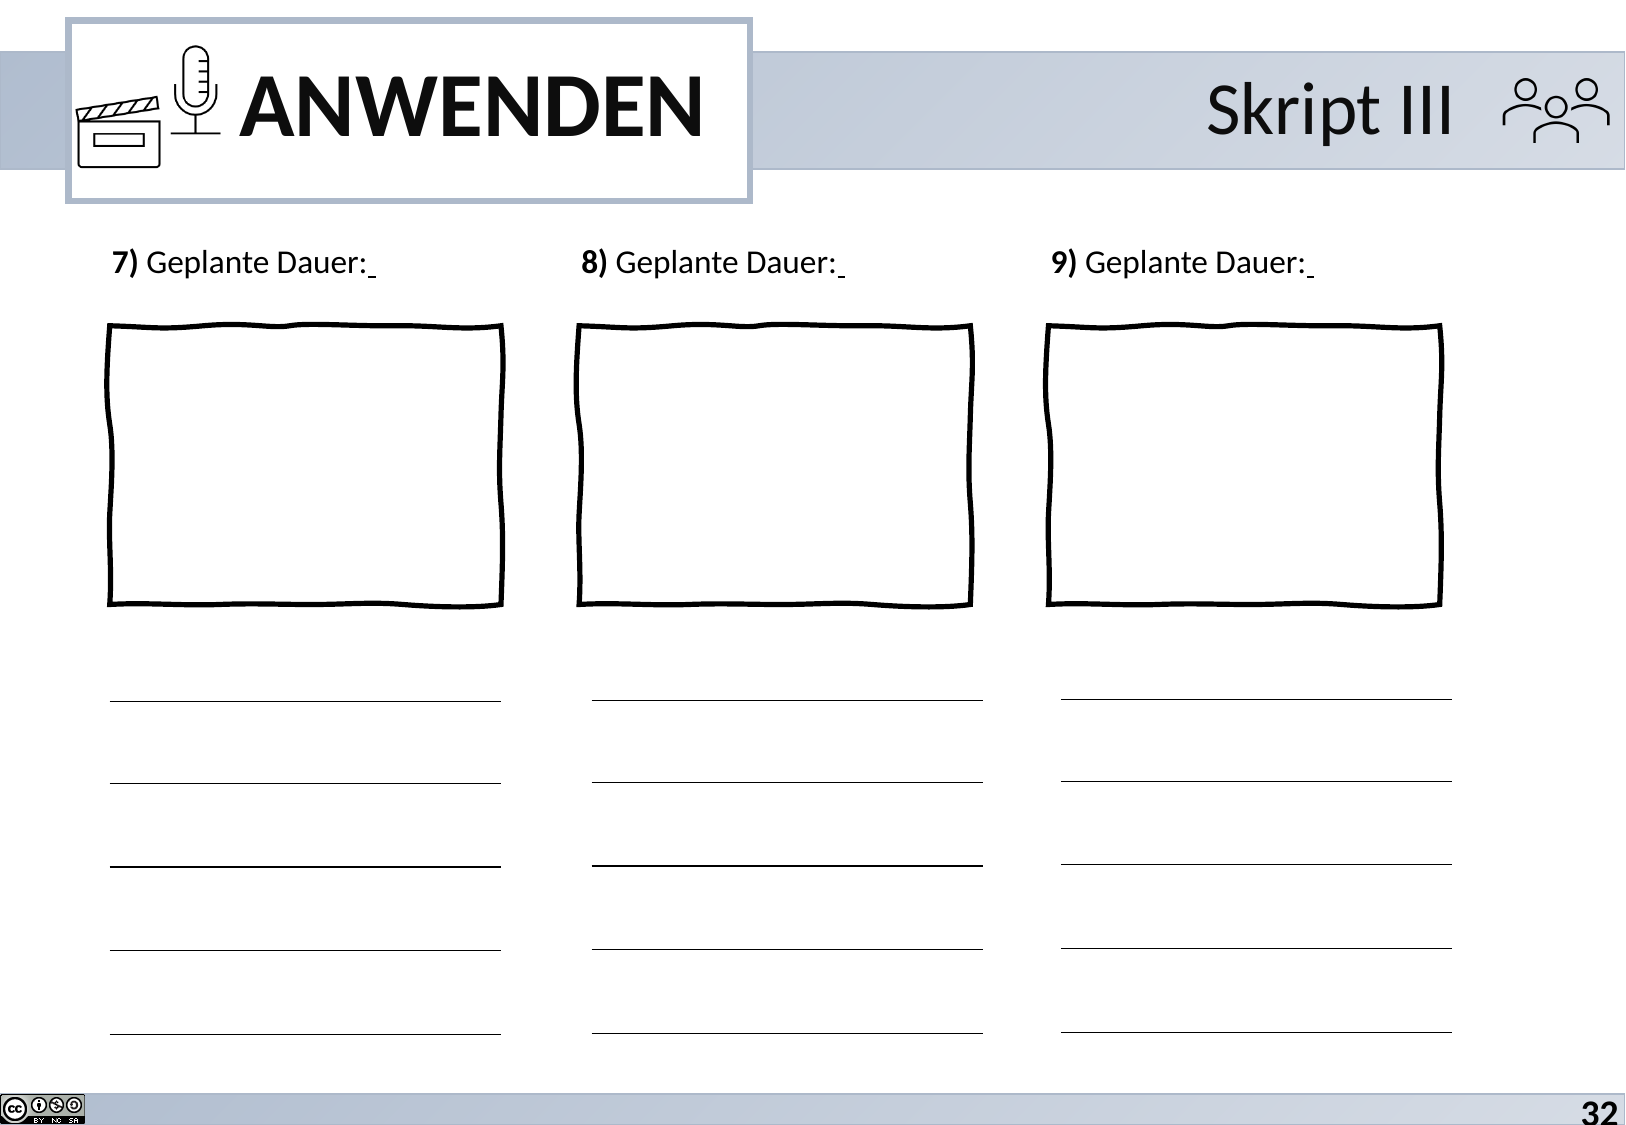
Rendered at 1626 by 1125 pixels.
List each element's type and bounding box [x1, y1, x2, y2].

text_box [591, 700, 983, 1034]
text_box [109, 701, 501, 1035]
text_box [0, 20, 1625, 1125]
picture [0, 1094, 85, 1125]
text_box [1060, 699, 1453, 1033]
picture [1495, 50, 1617, 172]
